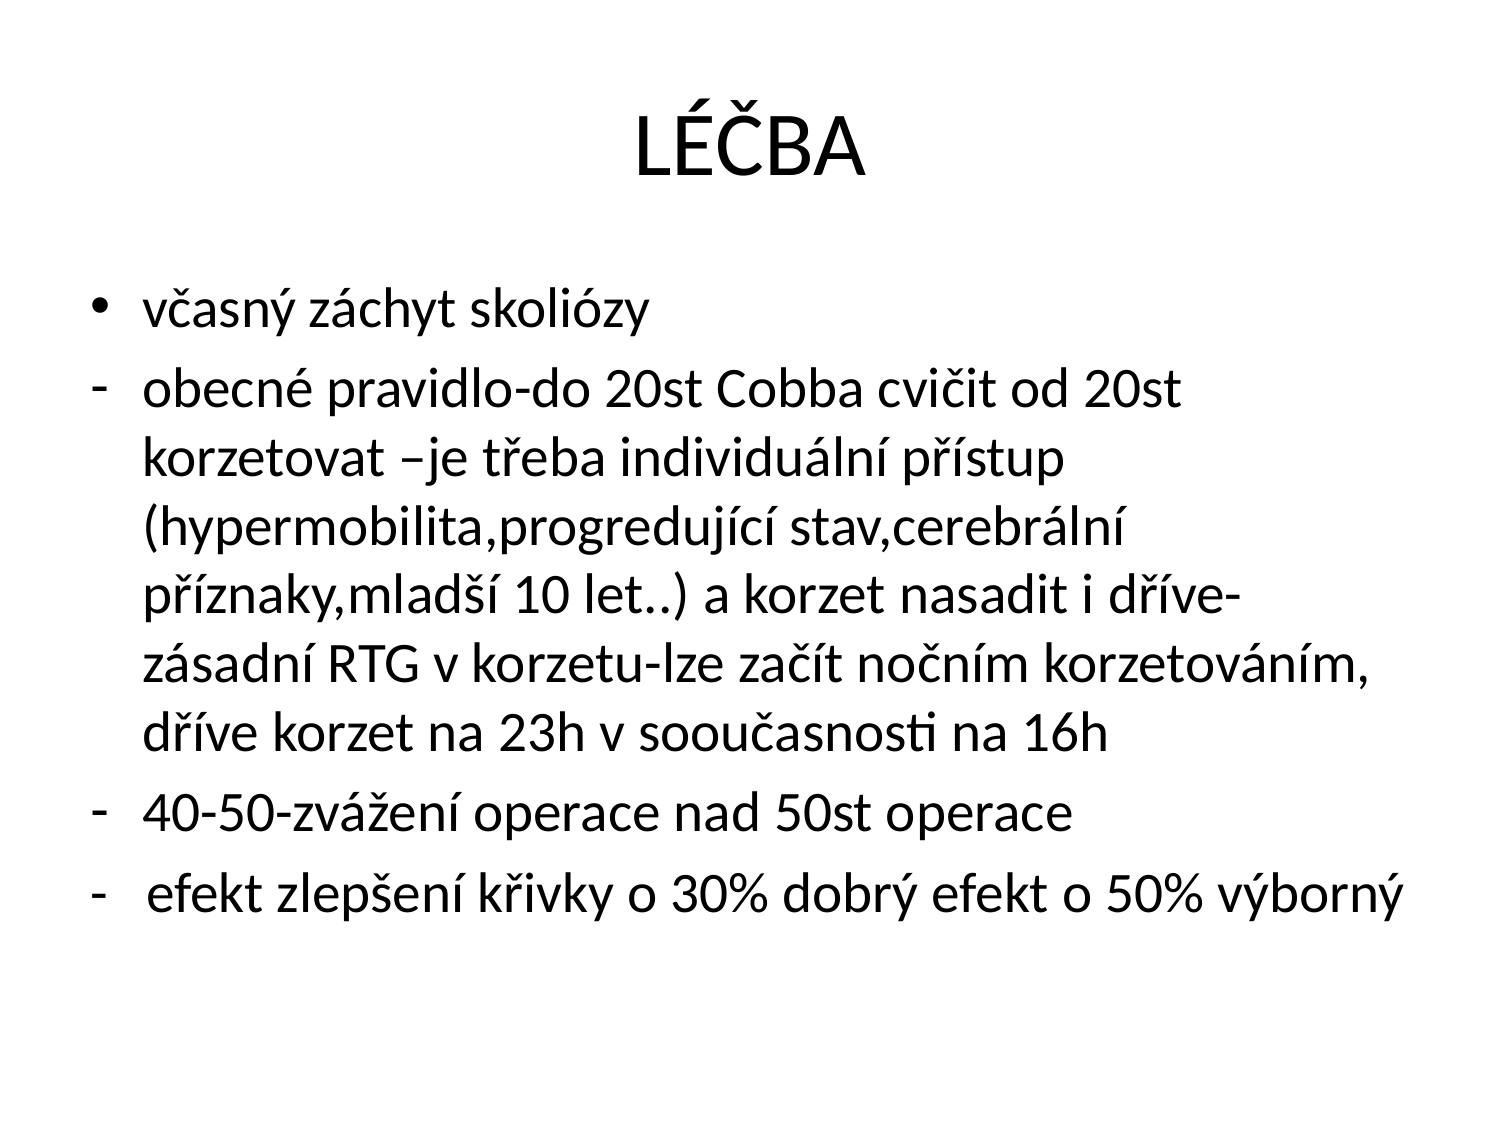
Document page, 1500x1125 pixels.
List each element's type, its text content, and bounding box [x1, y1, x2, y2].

list včasný záchyt skoliózy obecné pravidlo-do 20st Cobba cvičit od 20st korzetovat –je třeba individuální přístup (hypermobilita,progredující stav,cerebrální příznaky,mladší 10 let..) a korzet nasadit i dříve-zásadní RTG v korzetu-lze začít nočním korzetováním, dříve korzet na 23h v sooučasnosti na 16h 40-50-zvážení operace nad 50st operace - efekt zlepšení křivky o 30% dobrý efekt o 50% výborný [75, 262, 1425, 1005]
title LÉČBA [75, 45, 1425, 233]
